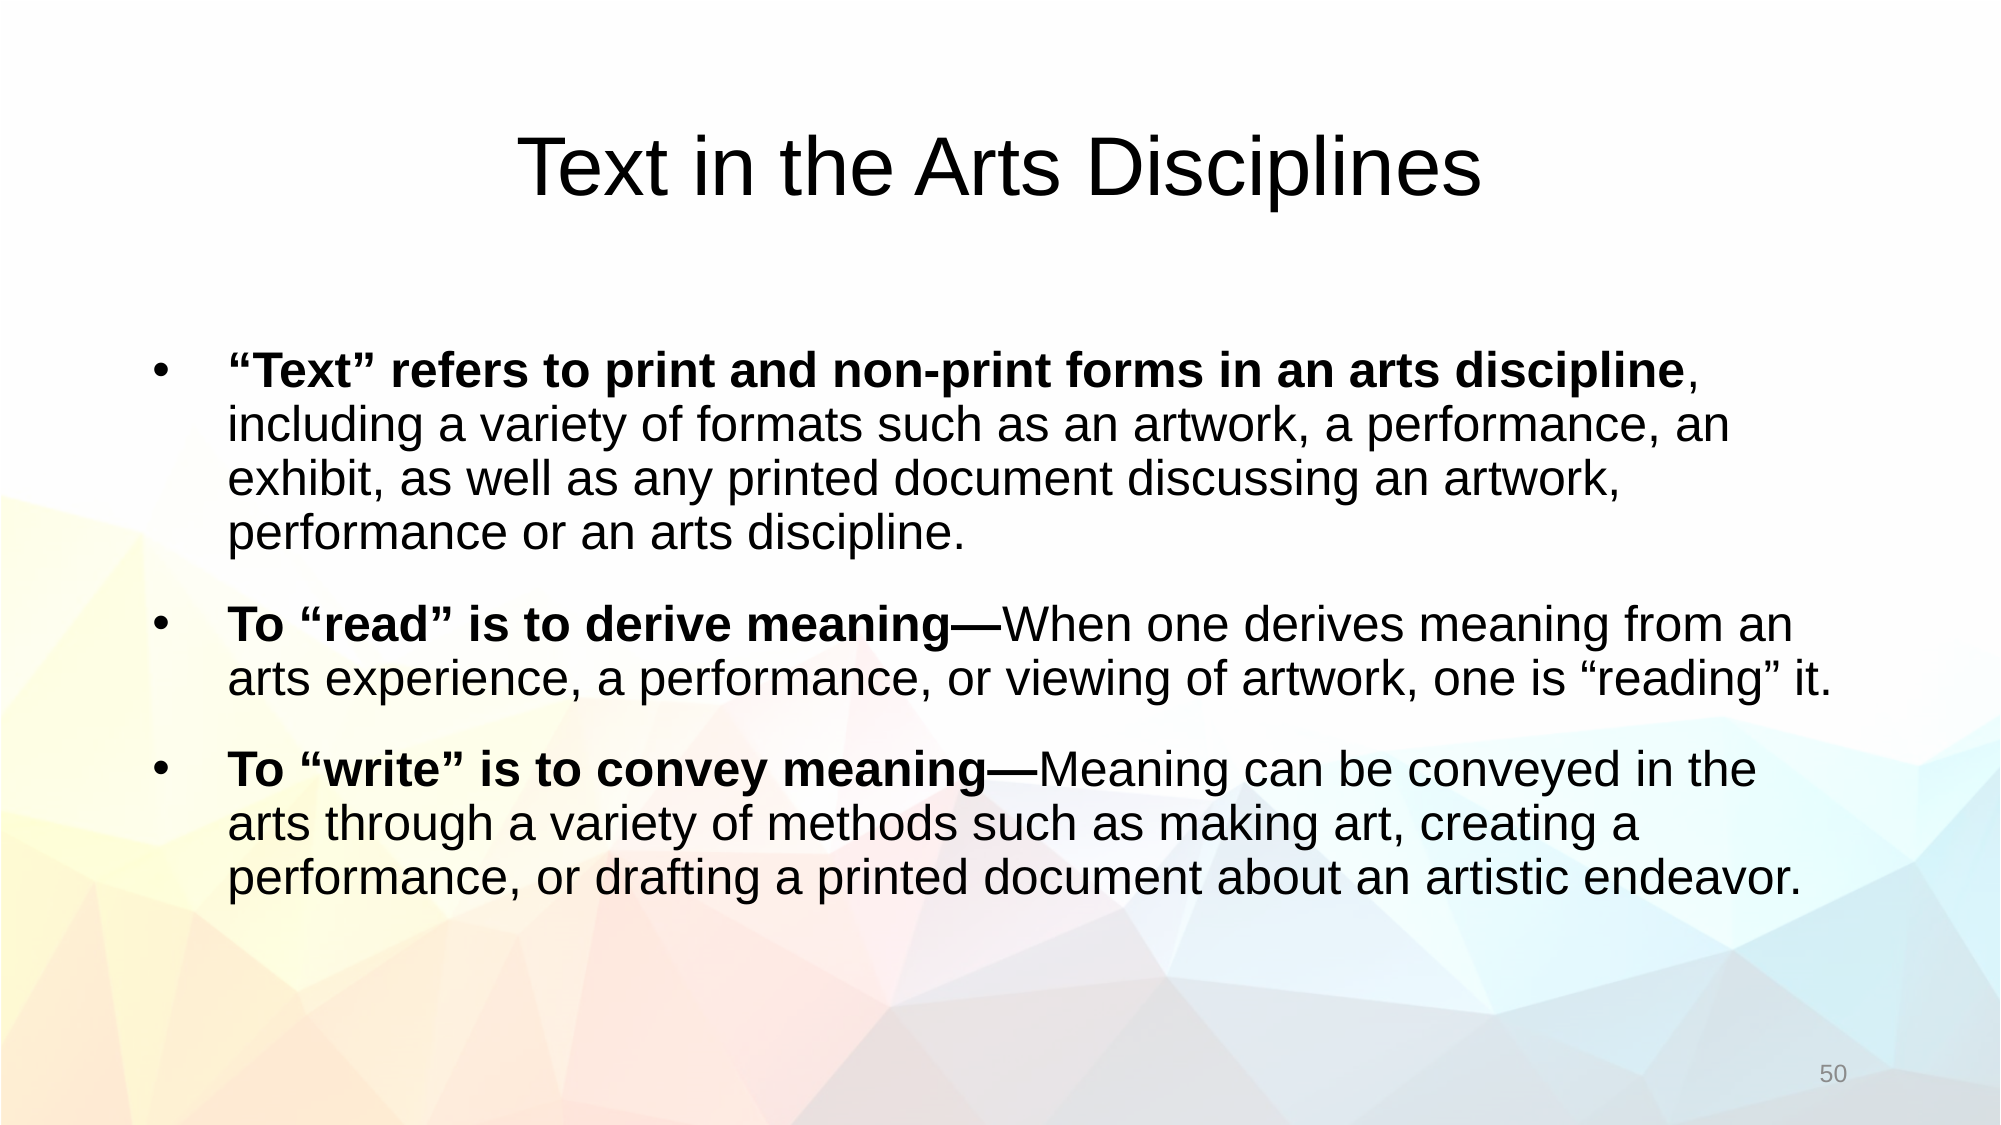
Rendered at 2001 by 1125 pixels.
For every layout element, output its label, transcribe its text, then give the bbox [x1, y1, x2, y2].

title Text in the Arts Disciplines [137, 59, 1863, 278]
slide_number 50 [1412, 1042, 1863, 1103]
picture [3, 2, 2000, 1125]
list “Text” refers to print and non-print forms in an arts discipline, including a variety of formats such as an artwork, a performance, an exhibit, as well as any printed document discussing an artwork, performance or an arts discipline. To “read” is to derive meaning—When one derives meaning from an arts experience, a performance, or viewing of artwork, one is “reading” it. To “write” is to convey meaning—Meaning can be conveyed in the arts through a variety of methods such as making art, creating a performance, or drafting a printed document about an artistic endeavor. [137, 337, 1863, 1014]
